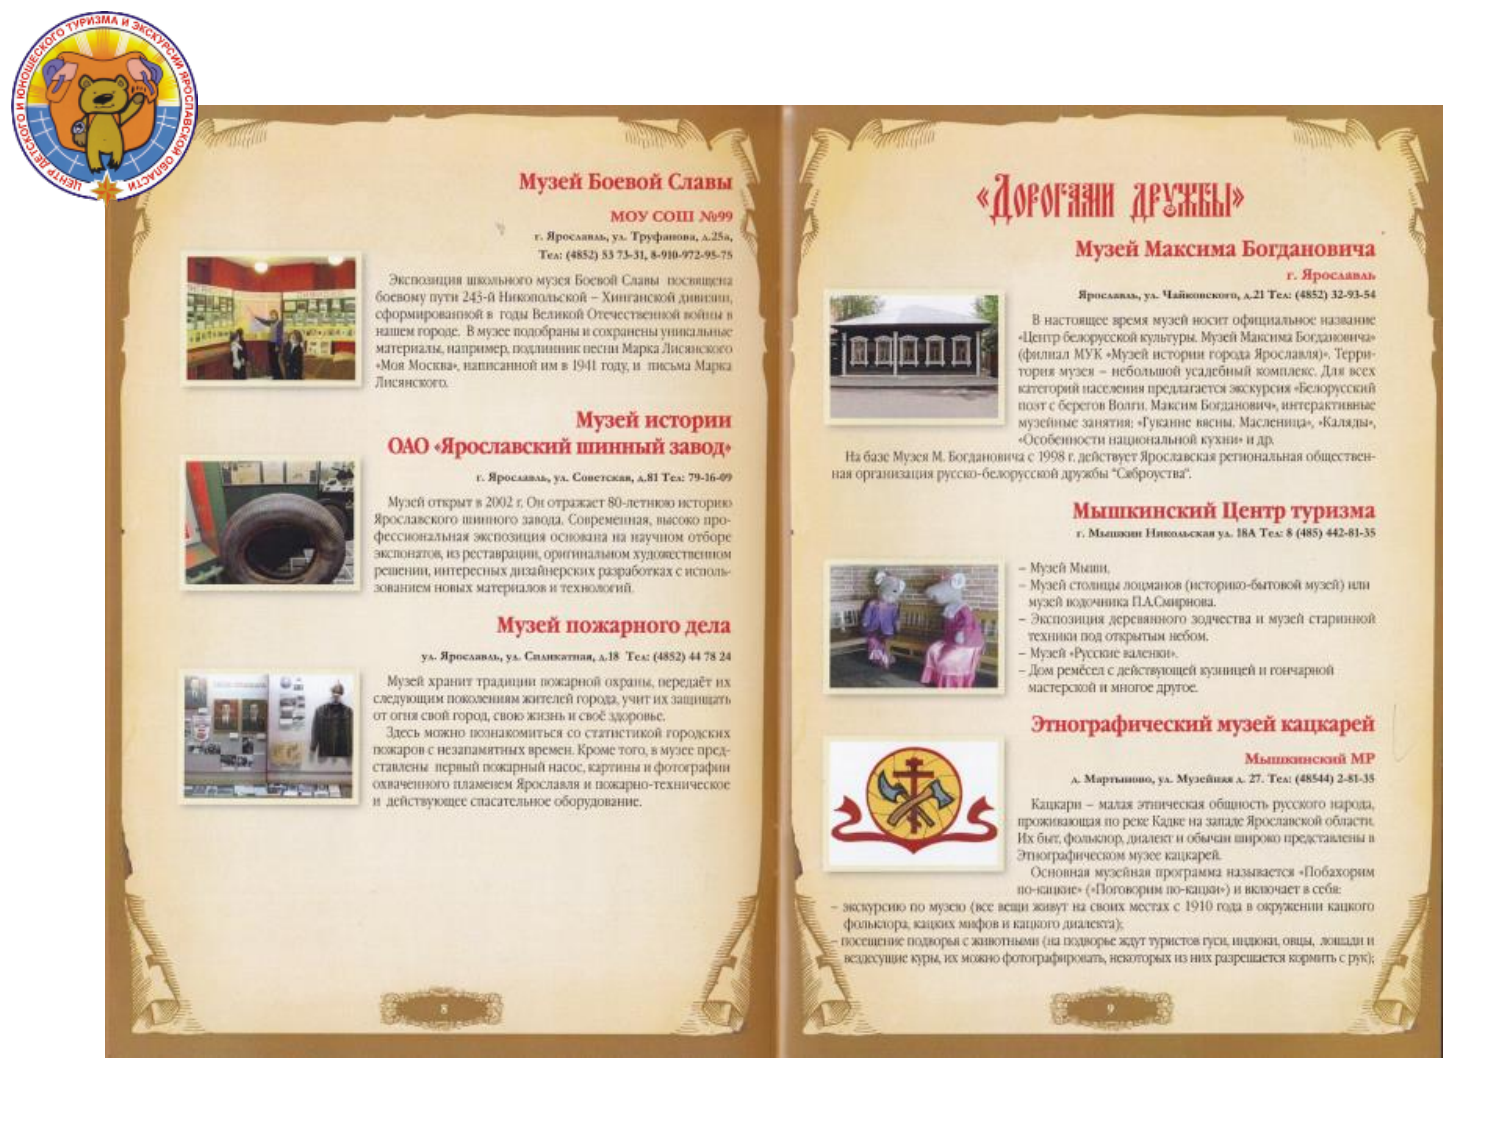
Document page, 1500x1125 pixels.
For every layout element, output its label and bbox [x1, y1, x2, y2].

picture [11, 11, 1443, 1059]
